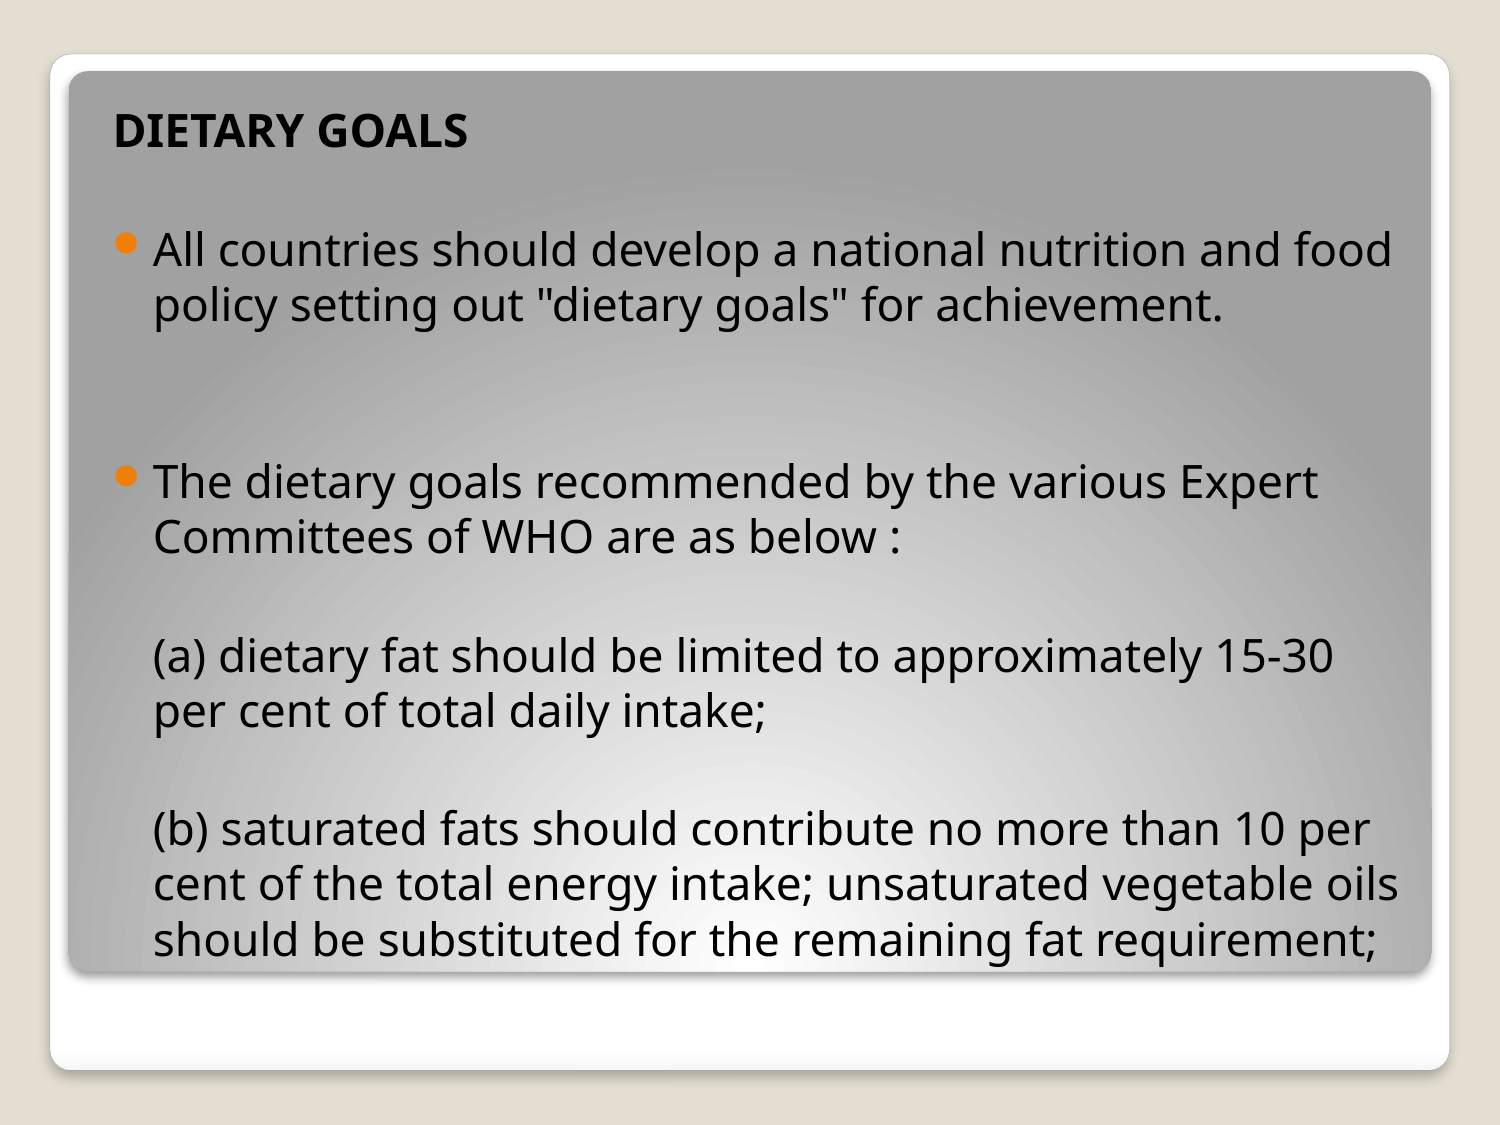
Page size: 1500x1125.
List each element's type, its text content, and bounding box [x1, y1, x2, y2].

list DIETARY GOALS All countries should develop a national nutrition and food policy setting out "dietary goals" for achievement. The dietary goals recommended by the various Expert Committees of WHO are as below : (a) dietary fat should be limited to approximately 15-30 per cent of total daily intake; (b) saturated fats should contribute no more than 10 per cent of the total energy intake; unsaturated vegetable oils should be substituted for the remaining fat requirement; [82, 86, 1425, 988]
